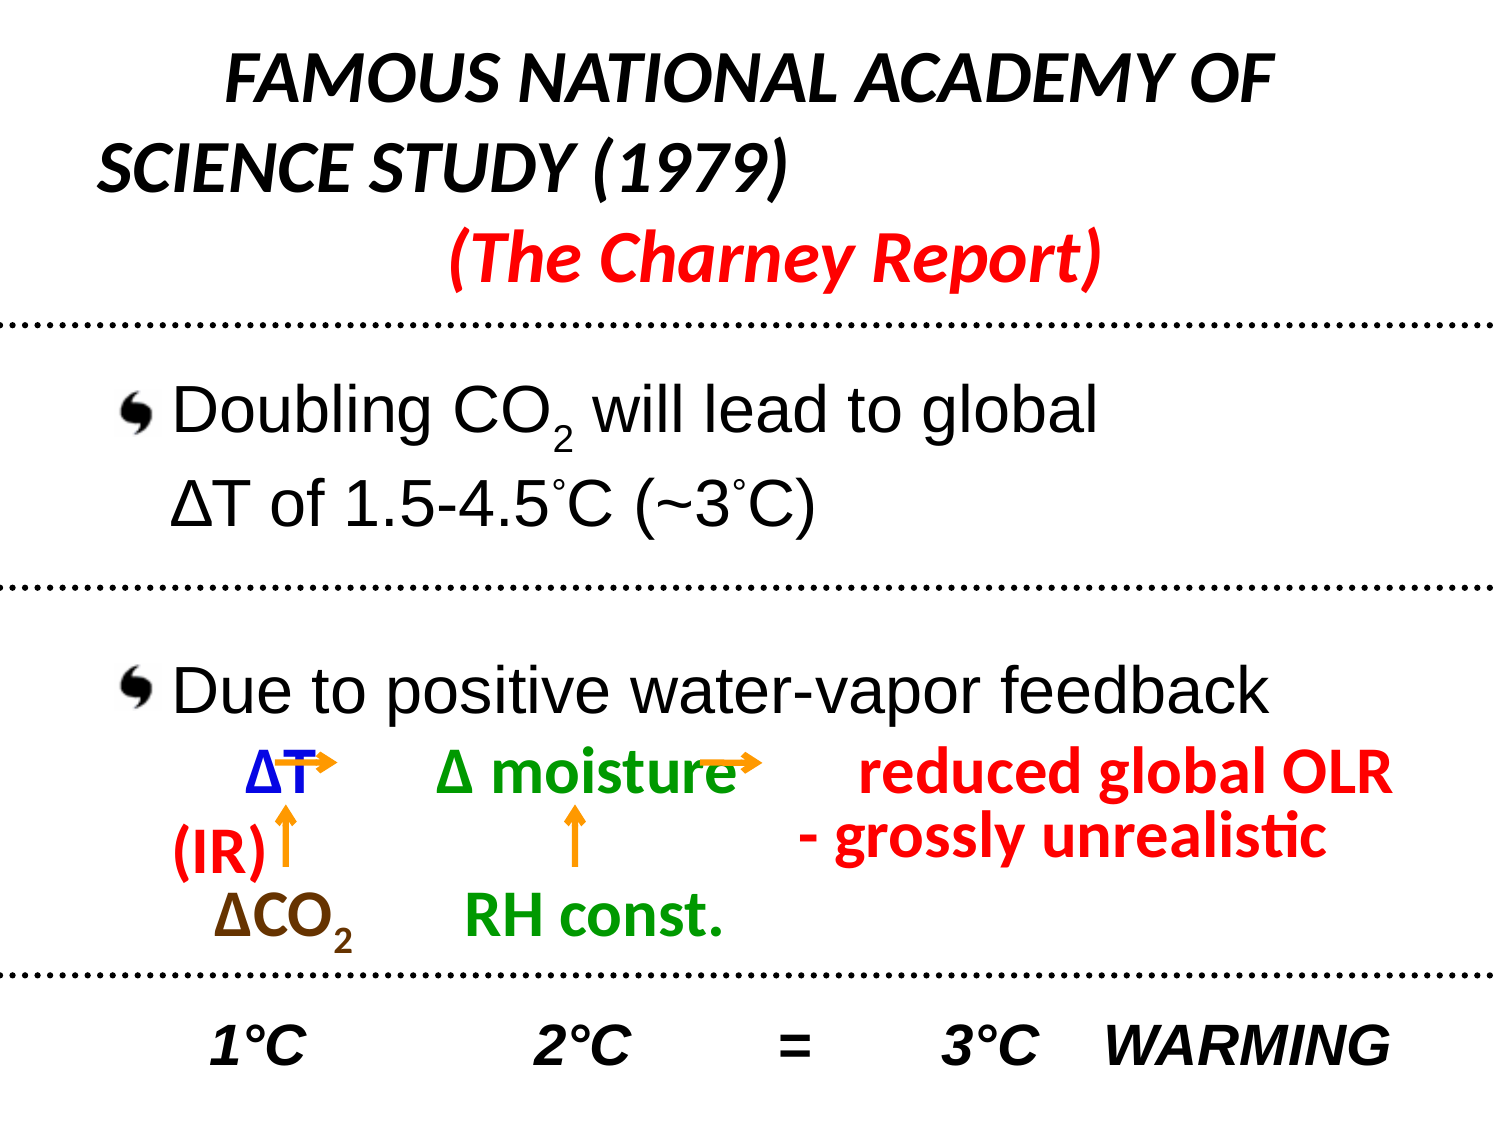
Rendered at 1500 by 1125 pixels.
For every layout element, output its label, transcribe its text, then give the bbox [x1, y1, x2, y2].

text_box RH const. [449, 862, 888, 958]
text_box 1°C 2°C = 3°C WARMING [194, 999, 1500, 1085]
picture [114, 389, 162, 437]
text_box - grossly unrealistic [762, 783, 1350, 879]
list Doubling CO2 will lead to global ∆T of 1.5-4.5°C (~3°C) Due to positive water-vapor feedback ∆T ∆ moisture reduced global OLR (IR) [99, 358, 1463, 959]
text_box ∆CO2 [199, 862, 500, 969]
text_box [274, 755, 338, 770]
text_box [567, 804, 583, 867]
title FAMOUS NATIONAL ACADEMY OF SCIENCE STUDY (1979) (The Charney Report) [75, 11, 1425, 313]
picture [114, 663, 162, 711]
